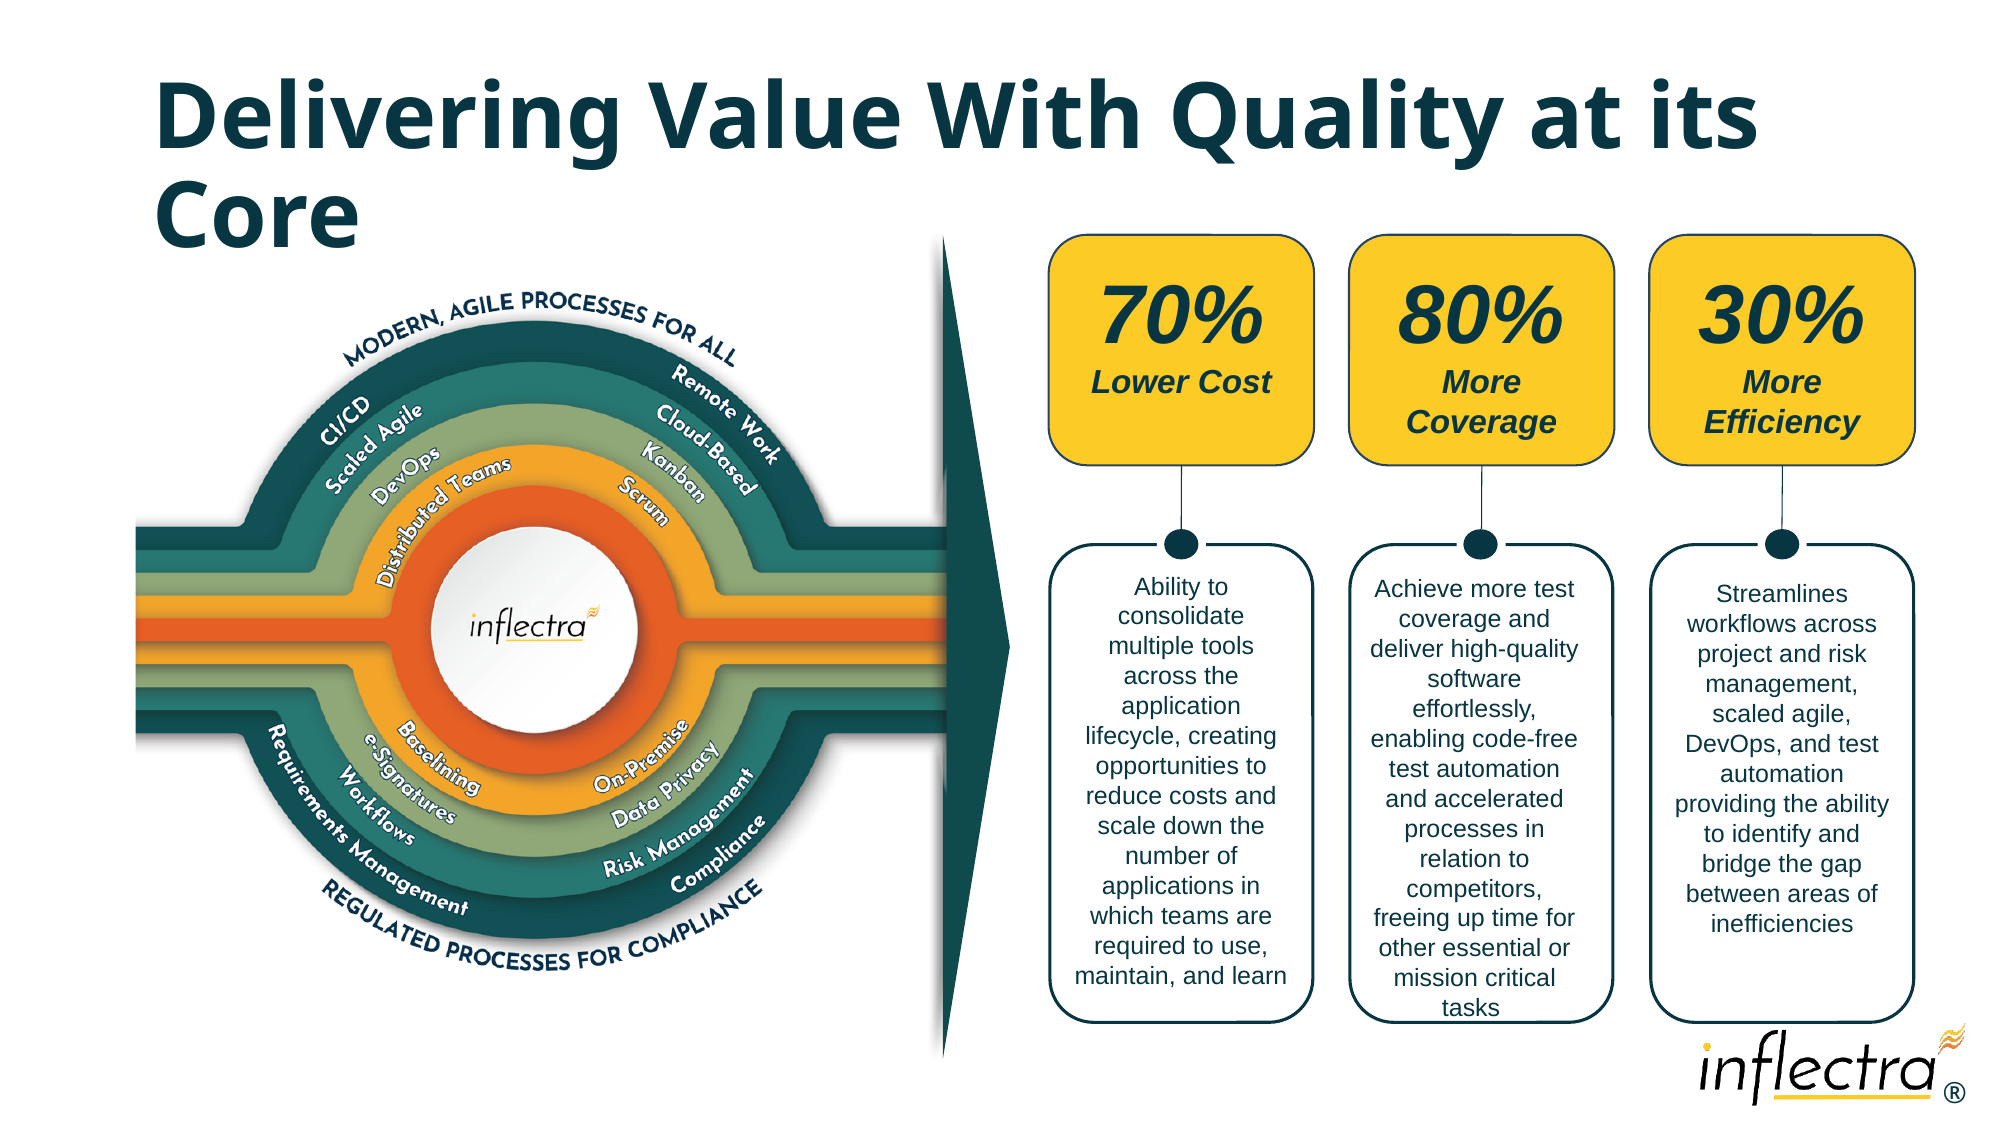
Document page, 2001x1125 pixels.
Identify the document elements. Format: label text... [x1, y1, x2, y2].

picture [1692, 1017, 1971, 1112]
title Delivering Value With Quality at its Core [137, 59, 1863, 278]
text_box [1649, 234, 1916, 1023]
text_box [1048, 234, 1315, 1023]
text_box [1348, 234, 1615, 1051]
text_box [135, 234, 1010, 1059]
